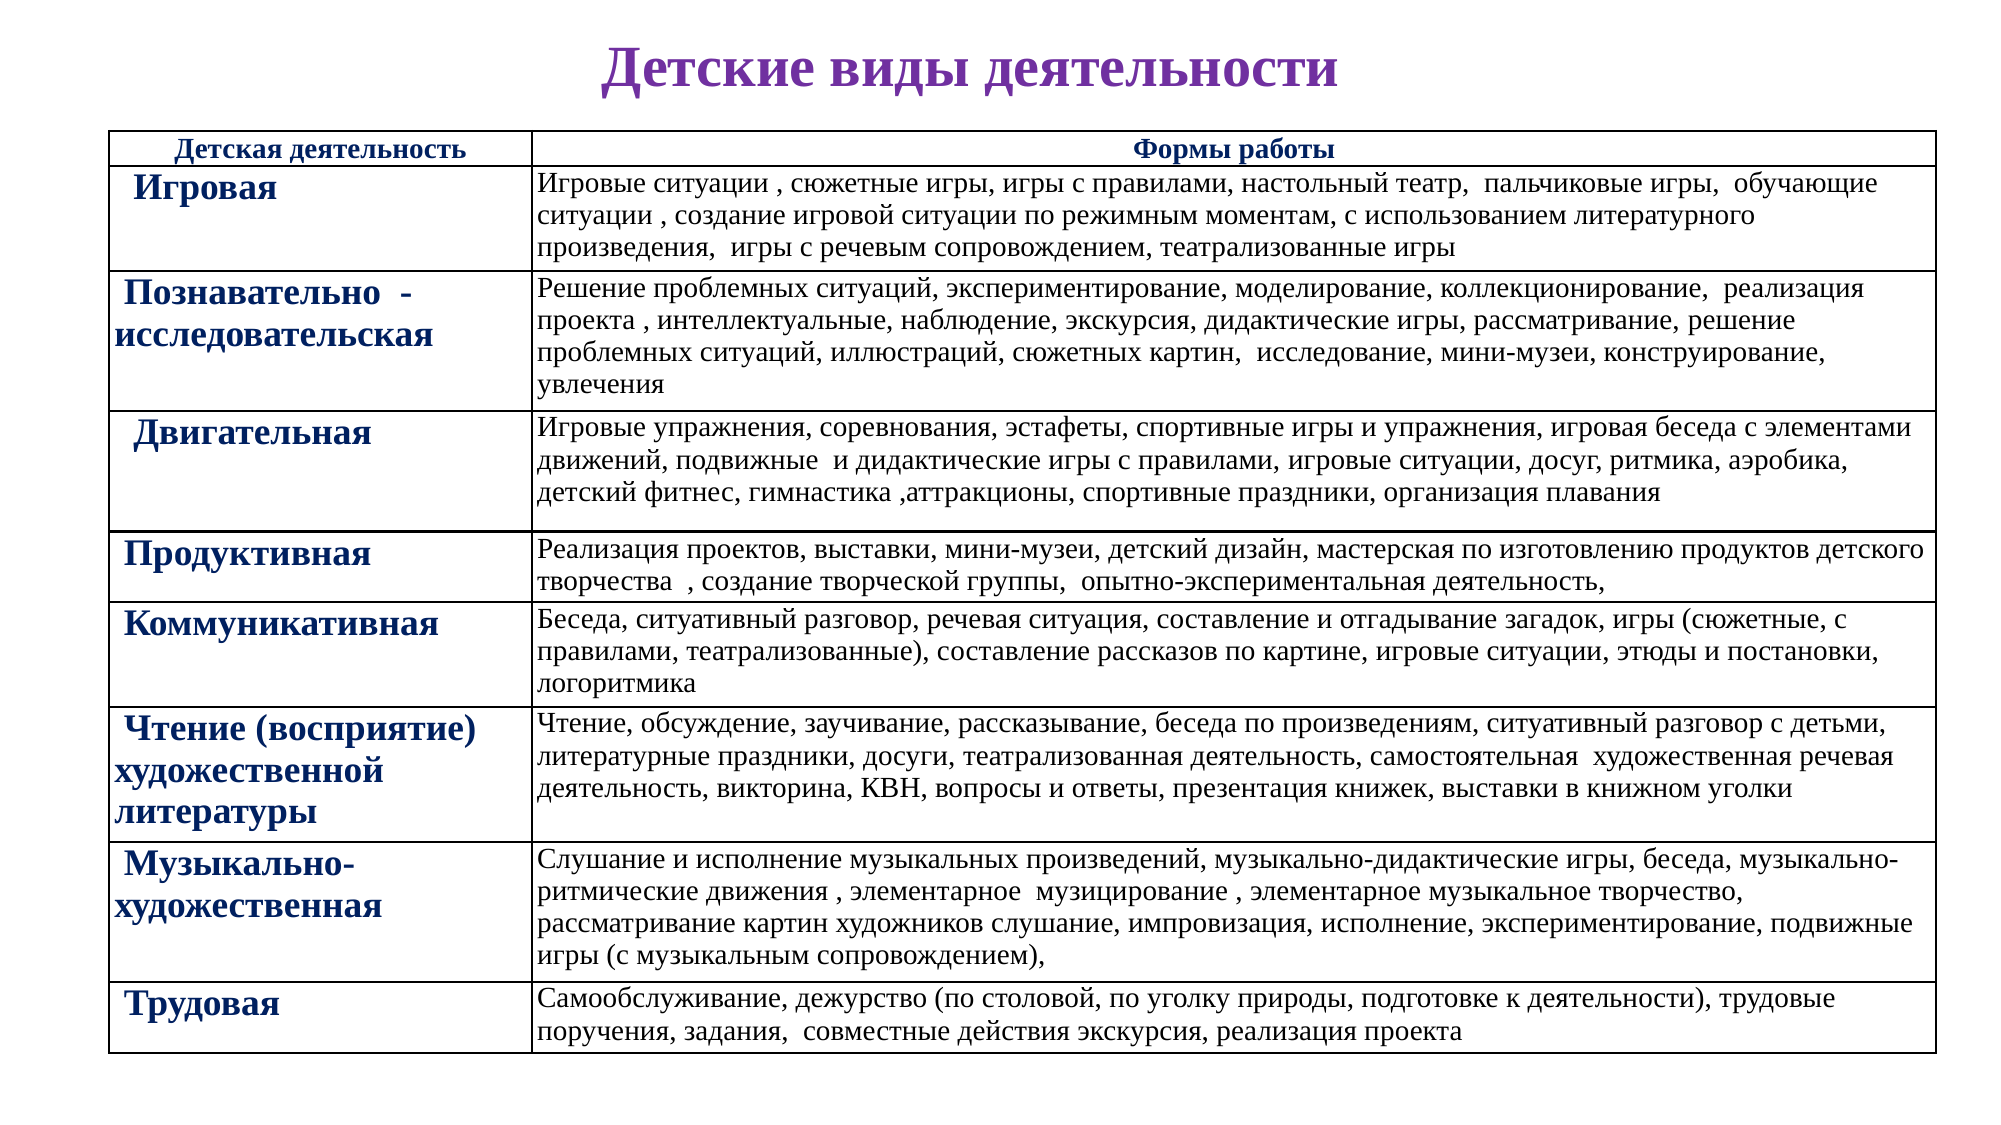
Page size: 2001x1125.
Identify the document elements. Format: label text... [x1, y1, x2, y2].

table_cell Познавательно -исследовательская [110, 272, 531, 410]
table_header Детская деятельность [110, 132, 531, 165]
table_cell Самообслуживание, дежурство (по столовой, по уголку природы, подготовке к деятельности), трудовые поручения, задания, совместные действия экскурсия, реализация проекта [533, 983, 1935, 1052]
table_header Продуктивная [110, 533, 531, 601]
table_cell Двигательная [110, 412, 531, 530]
table_cell Трудовая [110, 983, 531, 1052]
table_cell Чтение, обсуждение, заучивание, рассказывание, беседа по произведениям, ситуативный разговор с детьми, литературные праздники, досуги, театрализованная деятельность, самостоятельная художественная речевая деятельность, викторина, КВН, вопросы и ответы, презентация книжек, выставки в книжном уголки [533, 708, 1935, 841]
text_box Детские виды деятельности [563, 20, 1808, 105]
table_cell Игровая [110, 167, 531, 270]
table_header Реализация проектов, выставки, мини-музеи, детский дизайн, мастерская по изготовлению продуктов детского творчества , создание творческой группы, опытно-экспериментальная деятельность, [533, 533, 1935, 601]
table_cell Чтение (восприятие) художественной литературы [110, 708, 531, 841]
table_cell Коммуникативная [110, 603, 531, 706]
table_cell Игровые ситуации , сюжетные игры, игры с правилами, настольный театр, пальчиковые игры, обучающие ситуации , создание игровой ситуации по режимным моментам, с использованием литературного произведения, игры с речевым сопровождением, театрализованные игры [533, 167, 1935, 270]
table_cell Игровые упражнения, соревнования, эстафеты, спортивные игры и упражнения, игровая беседа с элементами движений, подвижные и дидактические игры с правилами, игровые ситуации, досуг, ритмика, аэробика, детский фитнес, гимнастика ,аттракционы, спортивные праздники, организация плавания [533, 412, 1935, 530]
table_cell Решение проблемных ситуаций, экспериментирование, моделирование, коллекционирование, реализация проекта , интеллектуальные, наблюдение, экскурсия, дидактические игры, рассматривание, решение проблемных ситуаций, иллюстраций, сюжетных картин, исследование, мини-музеи, конструирование, увлечения [533, 272, 1935, 410]
table_cell Музыкально-художественная [110, 843, 531, 981]
table_header Формы работы [533, 132, 1935, 165]
table_cell Слушание и исполнение музыкальных произведений, музыкально-дидактические игры, беседа, музыкально-ритмические движения , элементарное музицирование , элементарное музыкальное творчество, рассматривание картин художников слушание, импровизация, исполнение, экспериментирование, подвижные игры (с музыкальным сопровождением), [533, 843, 1935, 981]
table_cell Беседа, ситуативный разговор, речевая ситуация, составление и отгадывание загадок, игры (сюжетные, с правилами, театрализованные), составление рассказов по картине, игровые ситуации, этюды и постановки, логоритмика [533, 603, 1935, 706]
